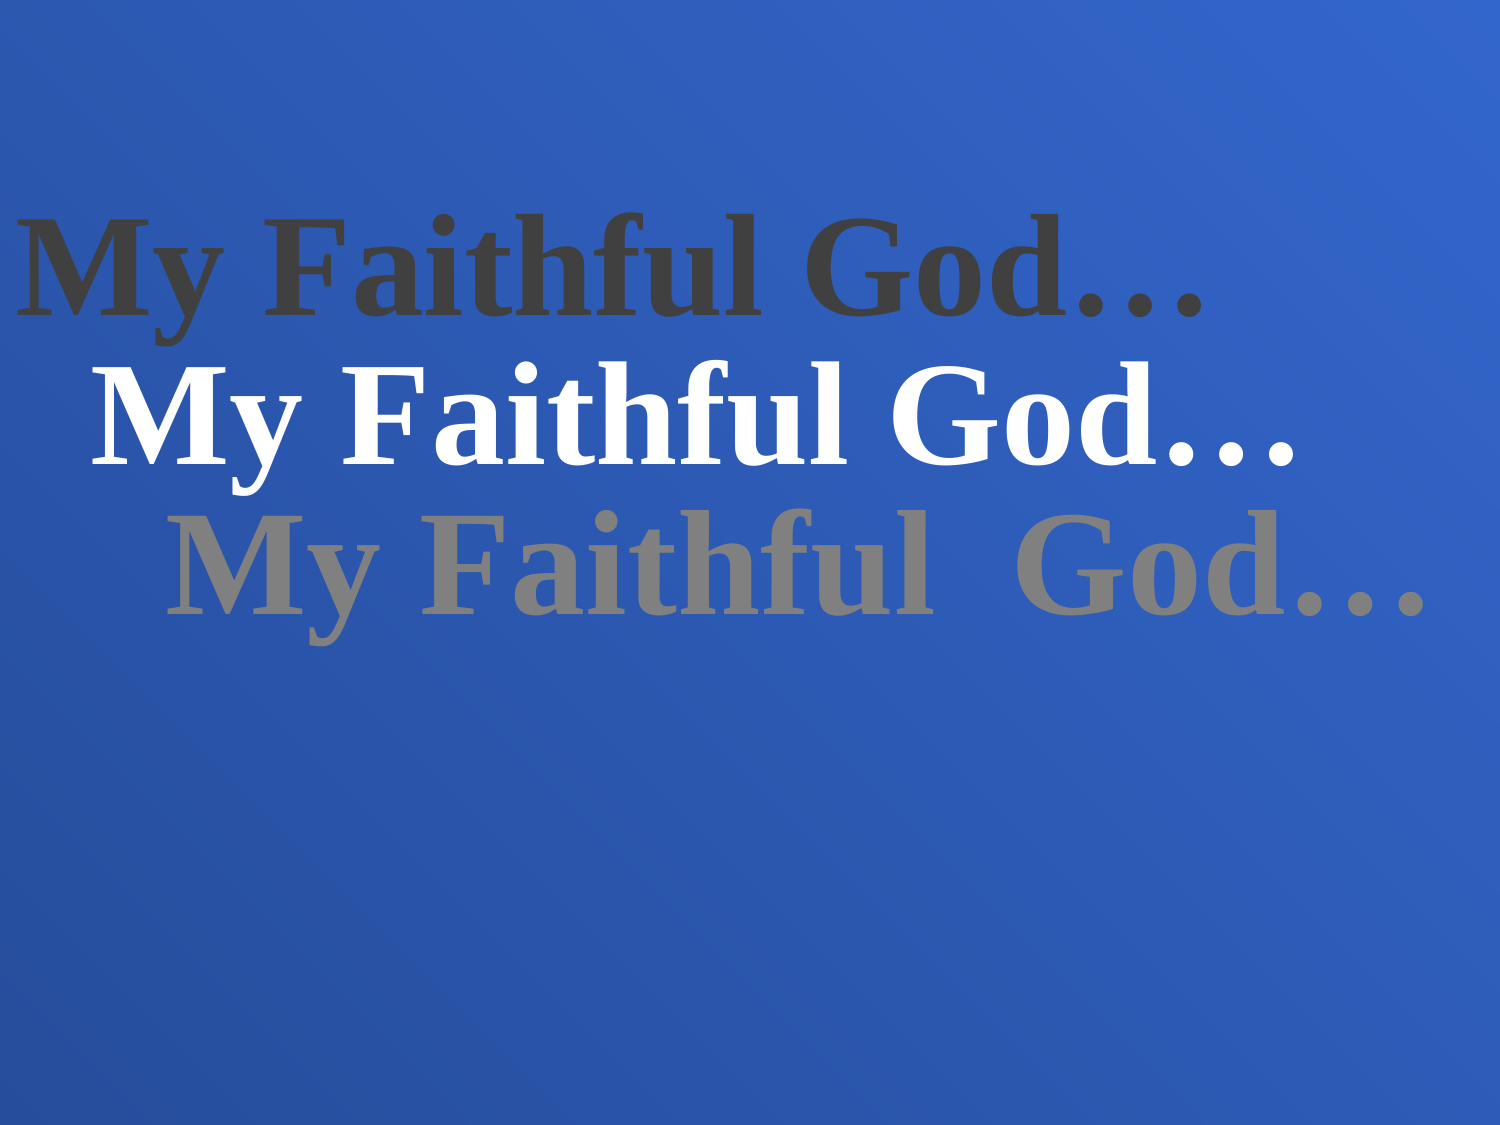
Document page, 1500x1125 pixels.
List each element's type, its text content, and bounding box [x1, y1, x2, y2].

text_box My Faithful God… My Faithful God… My Faithful God… [0, 187, 1500, 803]
